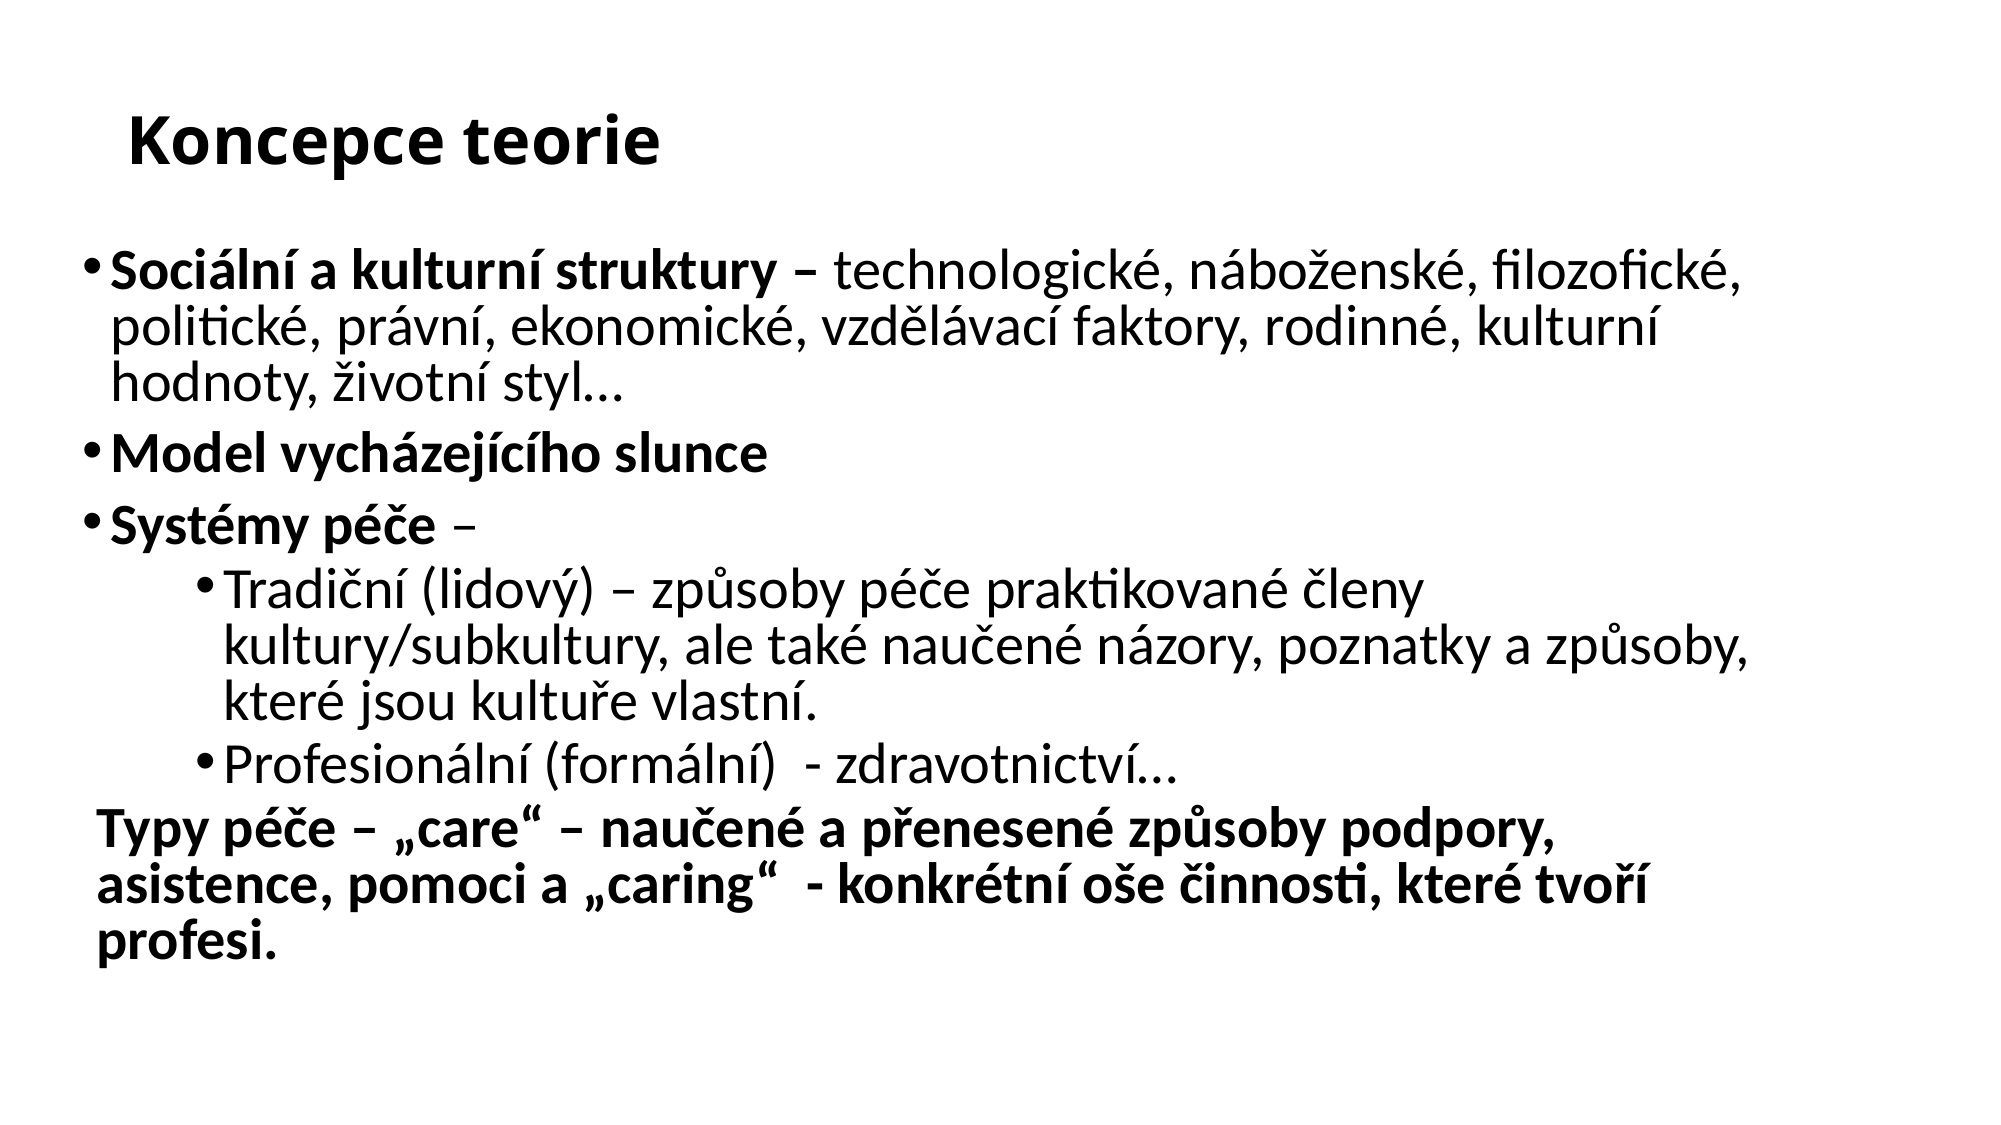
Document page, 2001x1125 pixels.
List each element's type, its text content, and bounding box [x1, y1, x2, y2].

title Koncepce teorie [111, 49, 1750, 236]
list Sociální a kulturní struktury – technologické, náboženské, filozofické, politické, právní, ekonomické, vzdělávací faktory, rodinné, kulturní hodnoty, životní styl… Model vycházejícího slunce Systémy péče – Tradiční (lidový) – způsoby péče praktikované členy kultury/subkultury, ale také naučené názory, poznatky a způsoby, které jsou kultuře vlastní. Profesionální (formální) - zdravotnictví… Typy péče – „care“ – naučené a přenesené způsoby podpory, asistence, pomoci a „caring“ - konkrétní oše činnosti, které tvoří profesi. [67, 236, 1805, 975]
